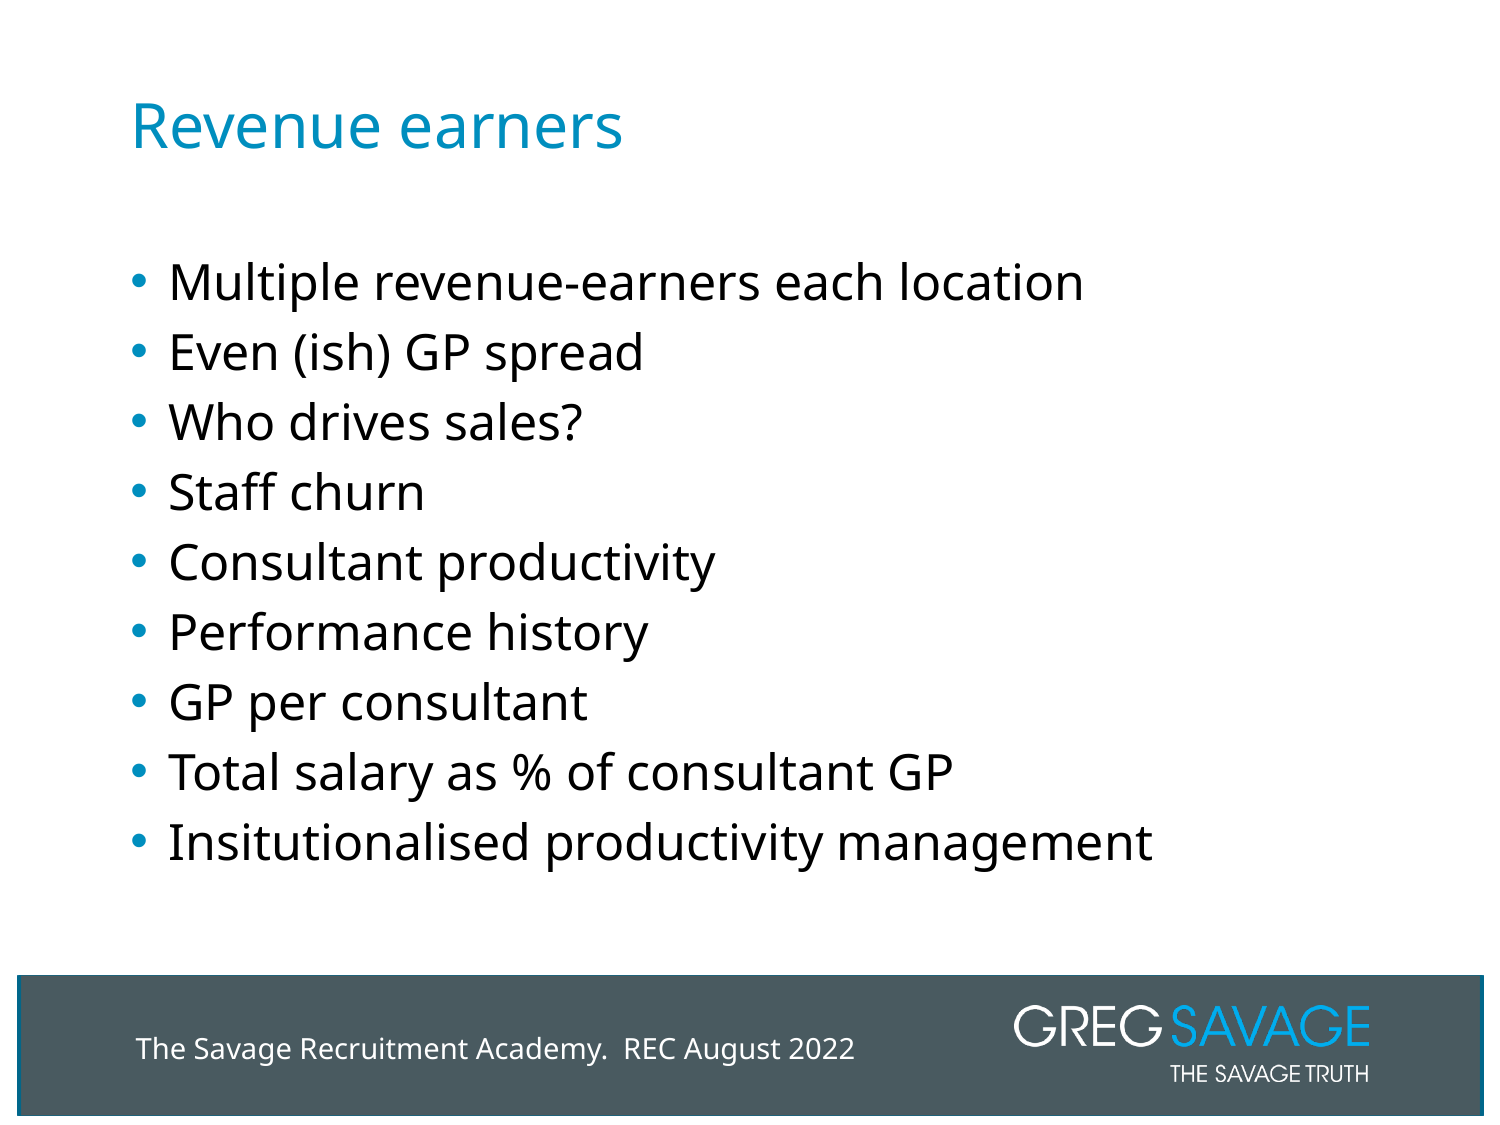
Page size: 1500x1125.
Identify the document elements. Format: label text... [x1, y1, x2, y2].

picture [22, 975, 1479, 1116]
list Multiple revenue-earners each location Even (ish) GP spread Who drives sales? Staff churn Consultant productivity Performance history GP per consultant Total salary as % of consultant GP Insitutionalised productivity management [130, 250, 1426, 948]
footer The Savage Recruitment Academy. REC August 2022 [135, 1017, 939, 1070]
title Revenue earners [130, 86, 1426, 205]
